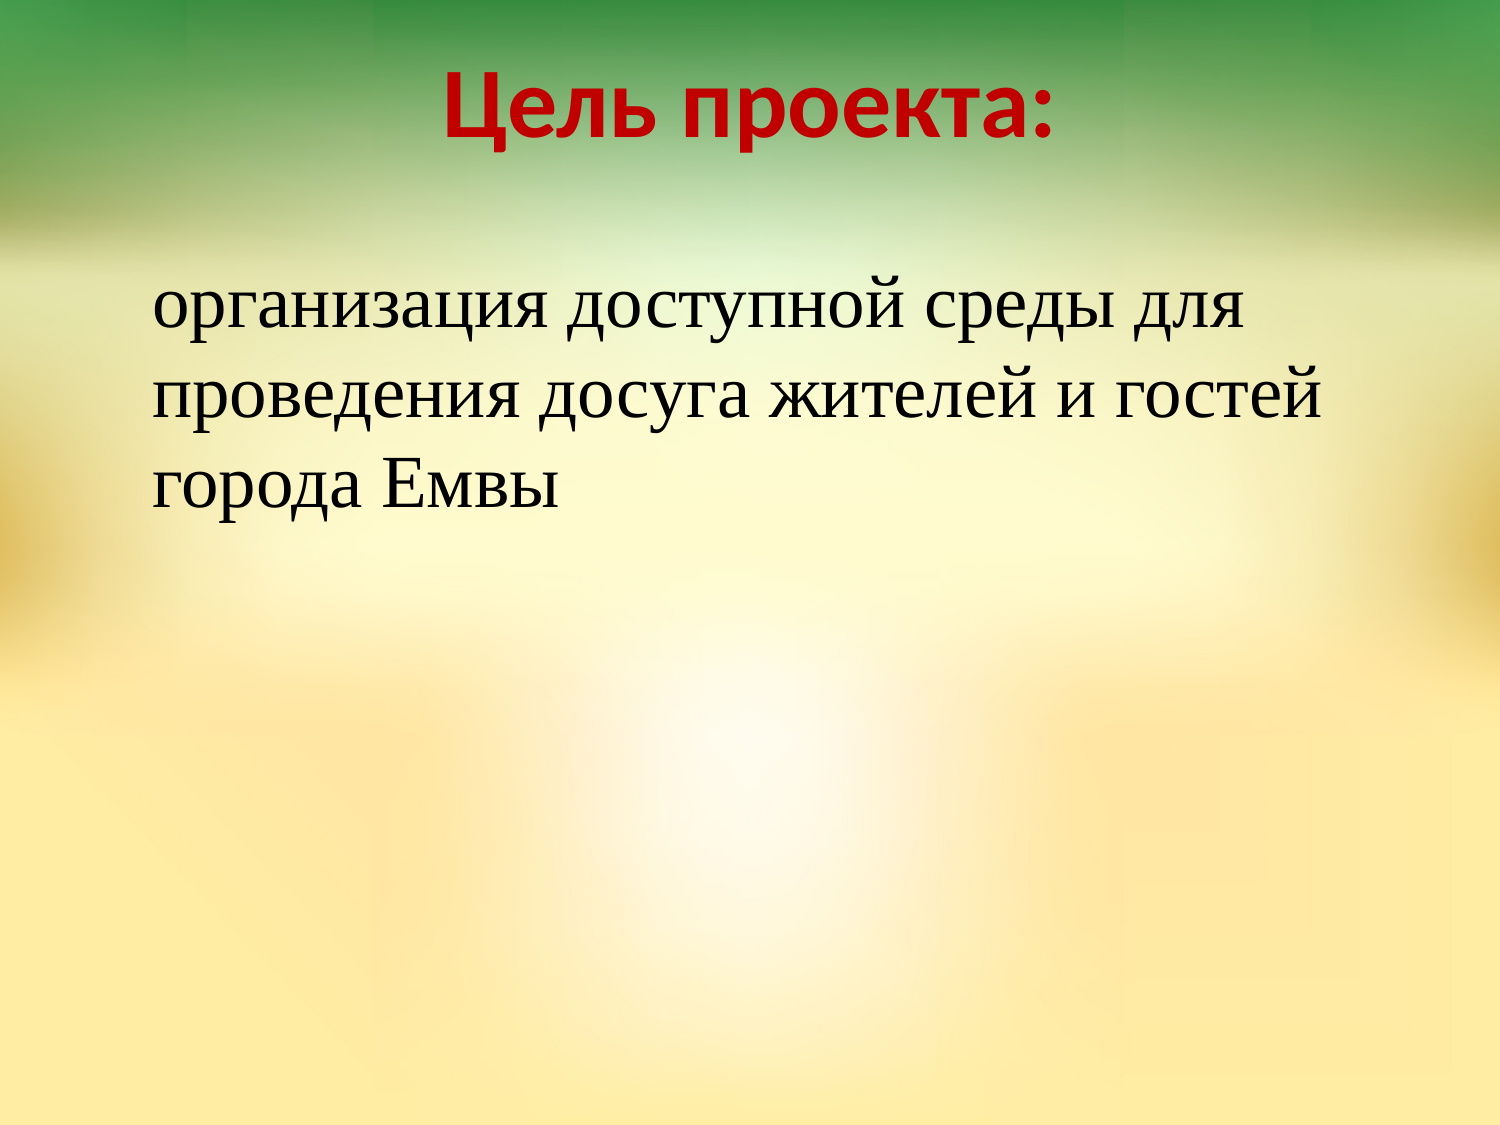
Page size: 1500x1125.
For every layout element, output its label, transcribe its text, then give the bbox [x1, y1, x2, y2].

title Цель проекта: [103, 31, 1397, 179]
picture [0, 0, 1500, 1125]
text_box организация доступной среды для проведения досуга жителей и гостей города Емвы [137, 244, 1397, 530]
